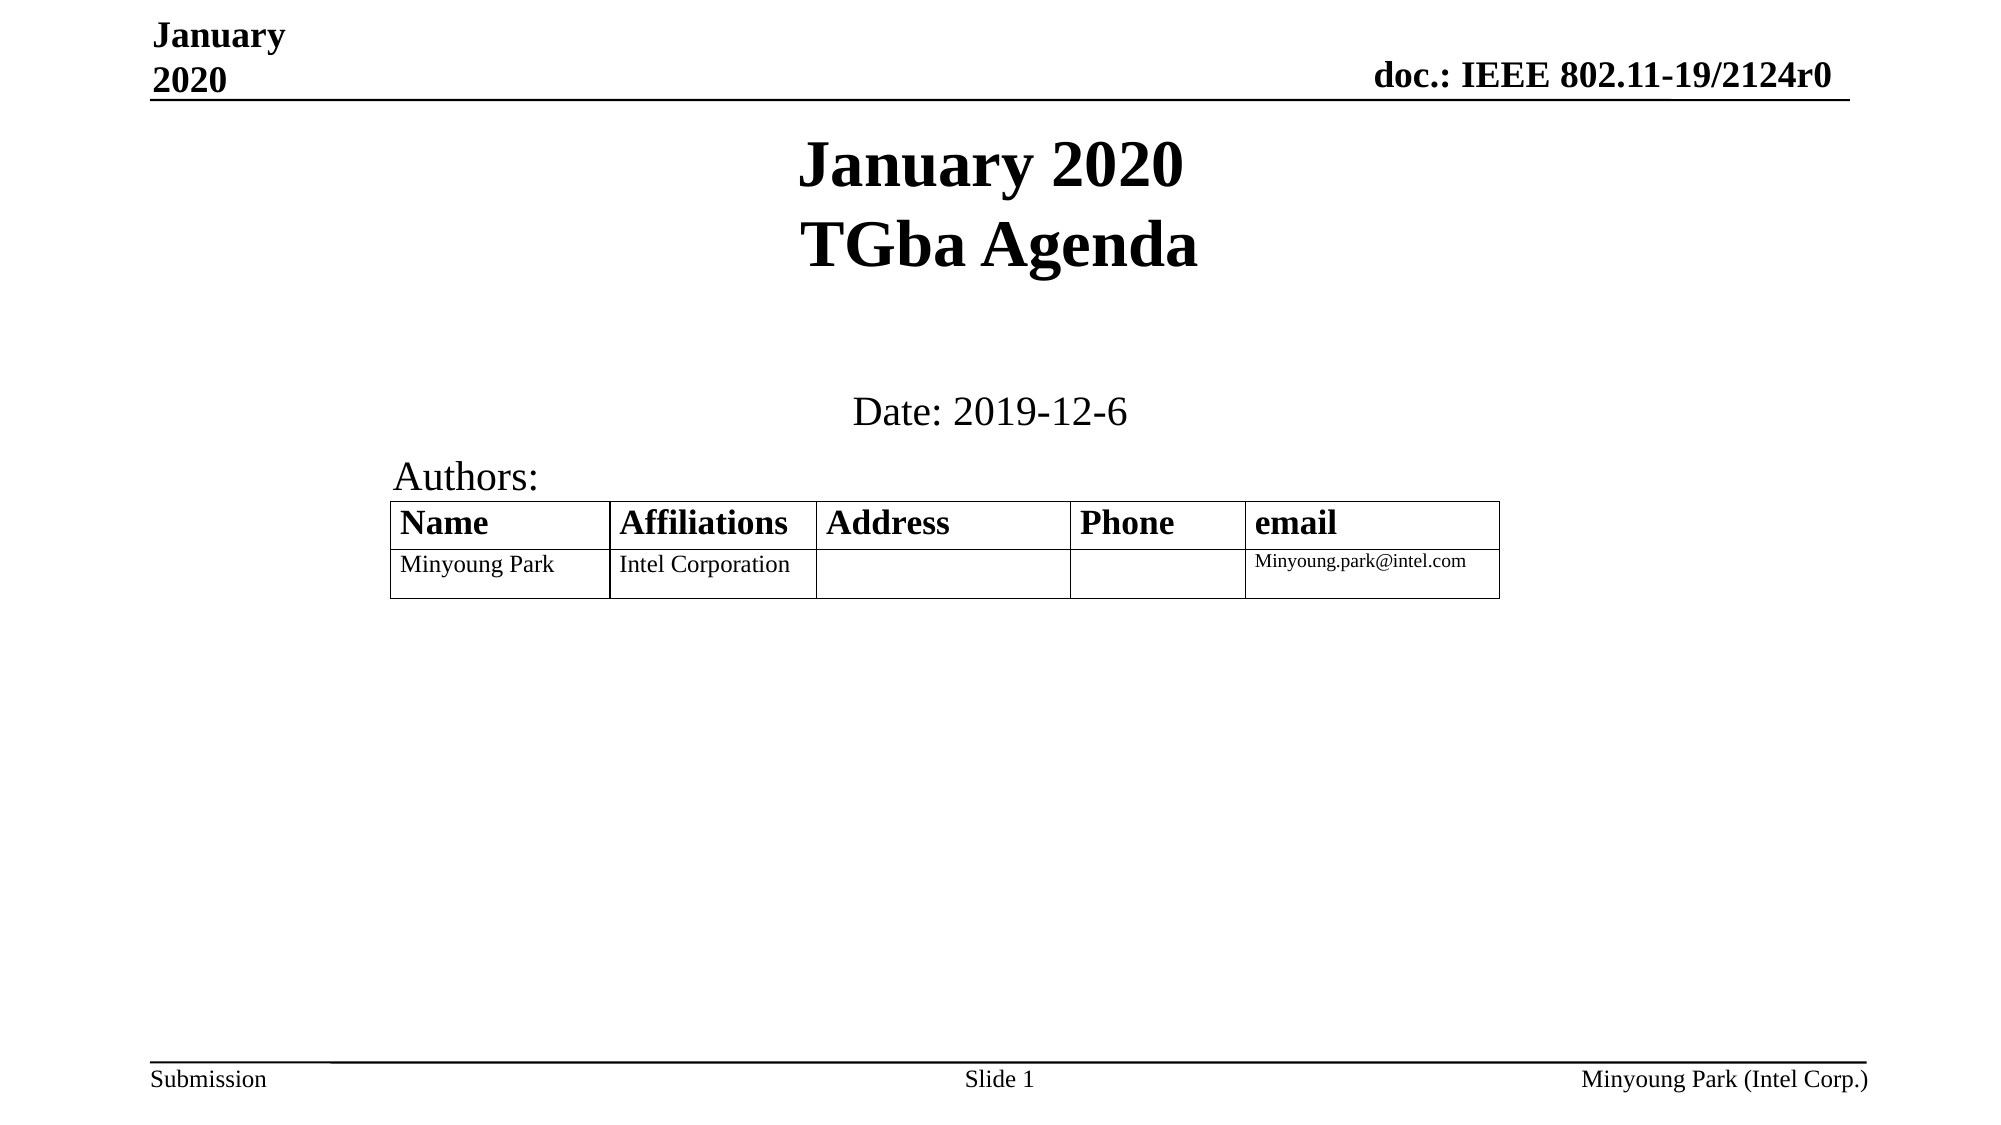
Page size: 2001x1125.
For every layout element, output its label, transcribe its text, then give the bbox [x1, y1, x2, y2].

slide_number Slide 1 [964, 1061, 1036, 1093]
title January 2020 TGba Agenda [150, 112, 1850, 288]
text_box Authors: [377, 441, 616, 500]
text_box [377, 500, 1527, 925]
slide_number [152, 54, 347, 101]
text_box Date: 2019-12-6 [352, 376, 1628, 442]
footer Minyoung Park (Intel Corp.) [1266, 1061, 1869, 1093]
